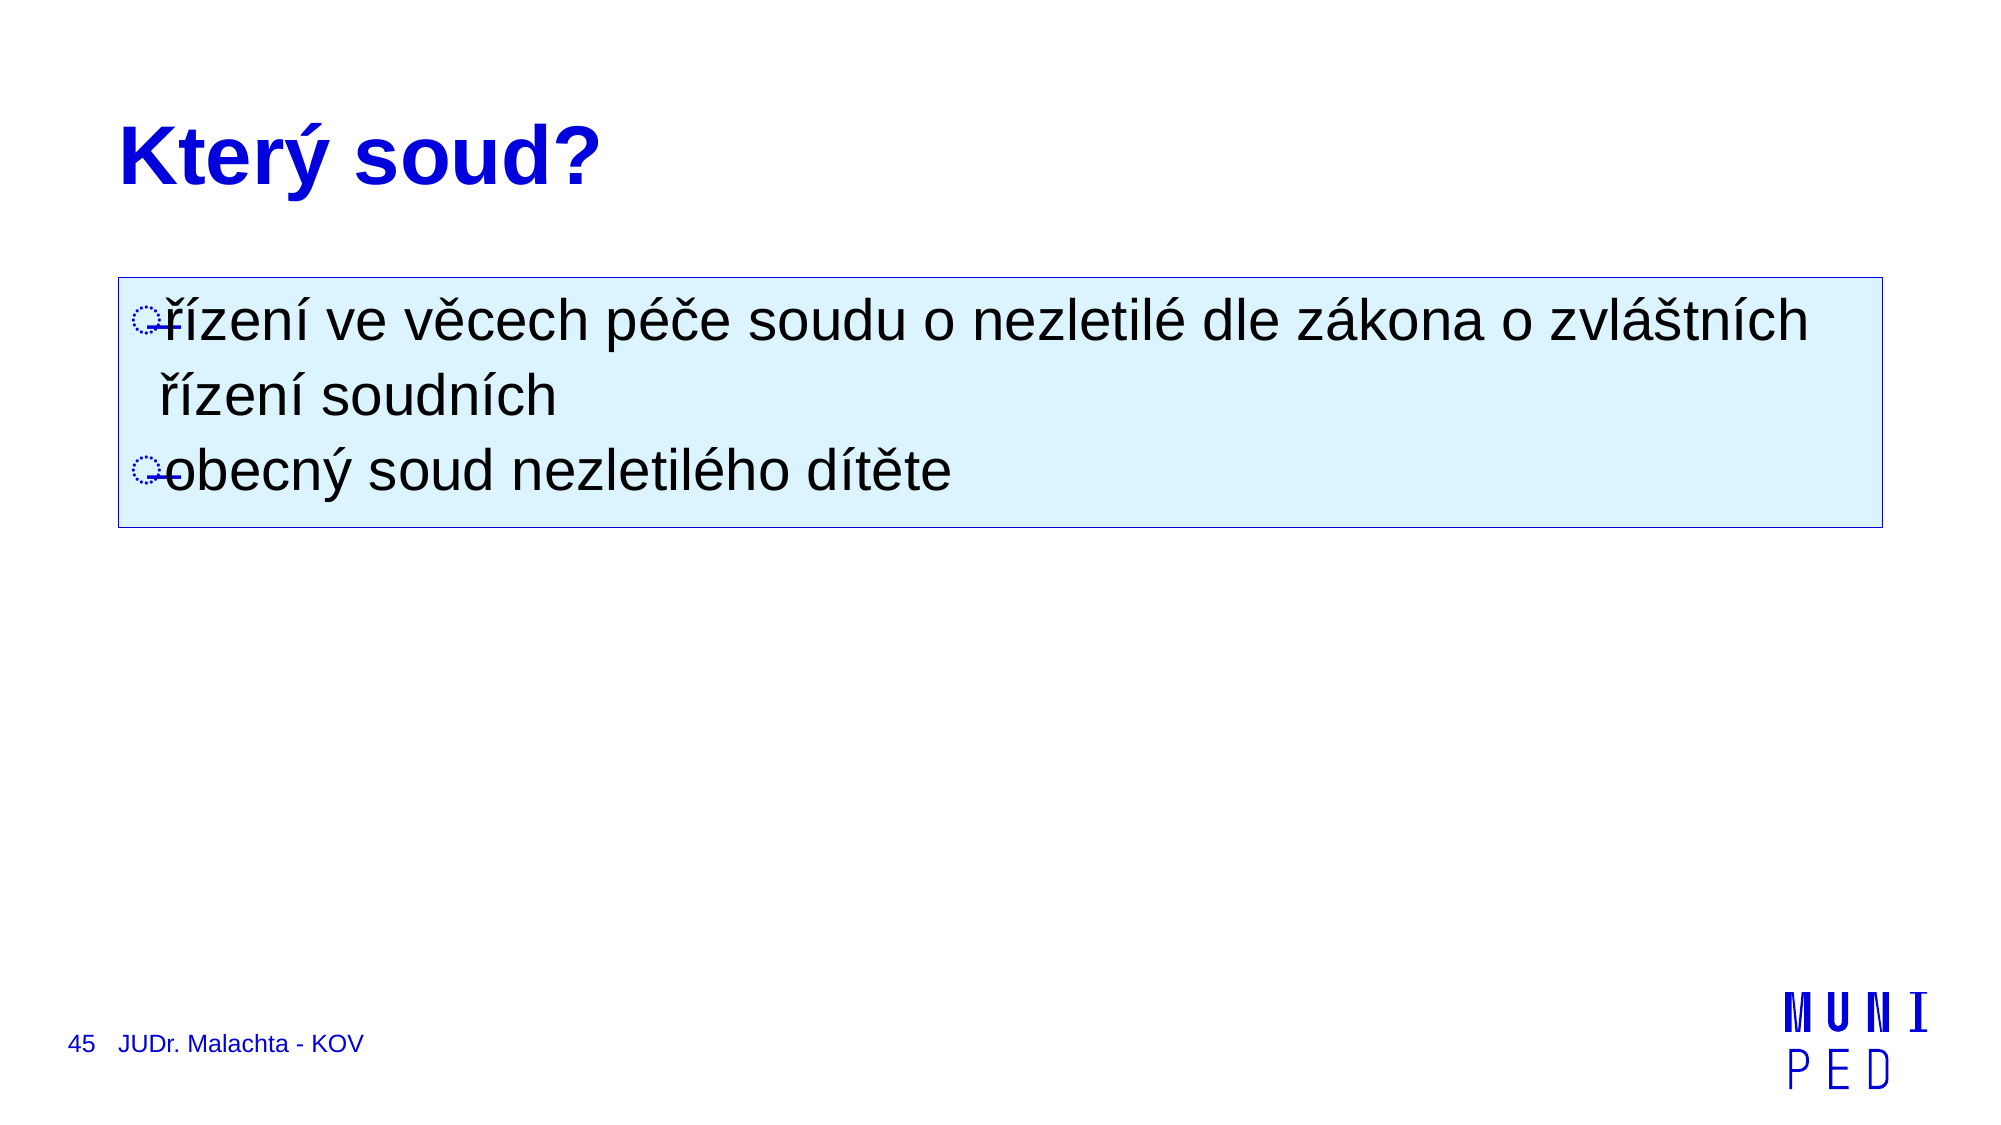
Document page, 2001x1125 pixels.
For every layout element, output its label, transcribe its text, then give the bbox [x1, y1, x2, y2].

list řízení ve věcech péče soudu o nezletilé dle zákona o zvláštních řízení soudních obecný soud nezletilého dítěte [118, 277, 1883, 528]
footer JUDr. Malachta - KOV [118, 1021, 1418, 1063]
title Který soud? [118, 118, 1883, 193]
slide_number 45 [67, 1021, 110, 1063]
